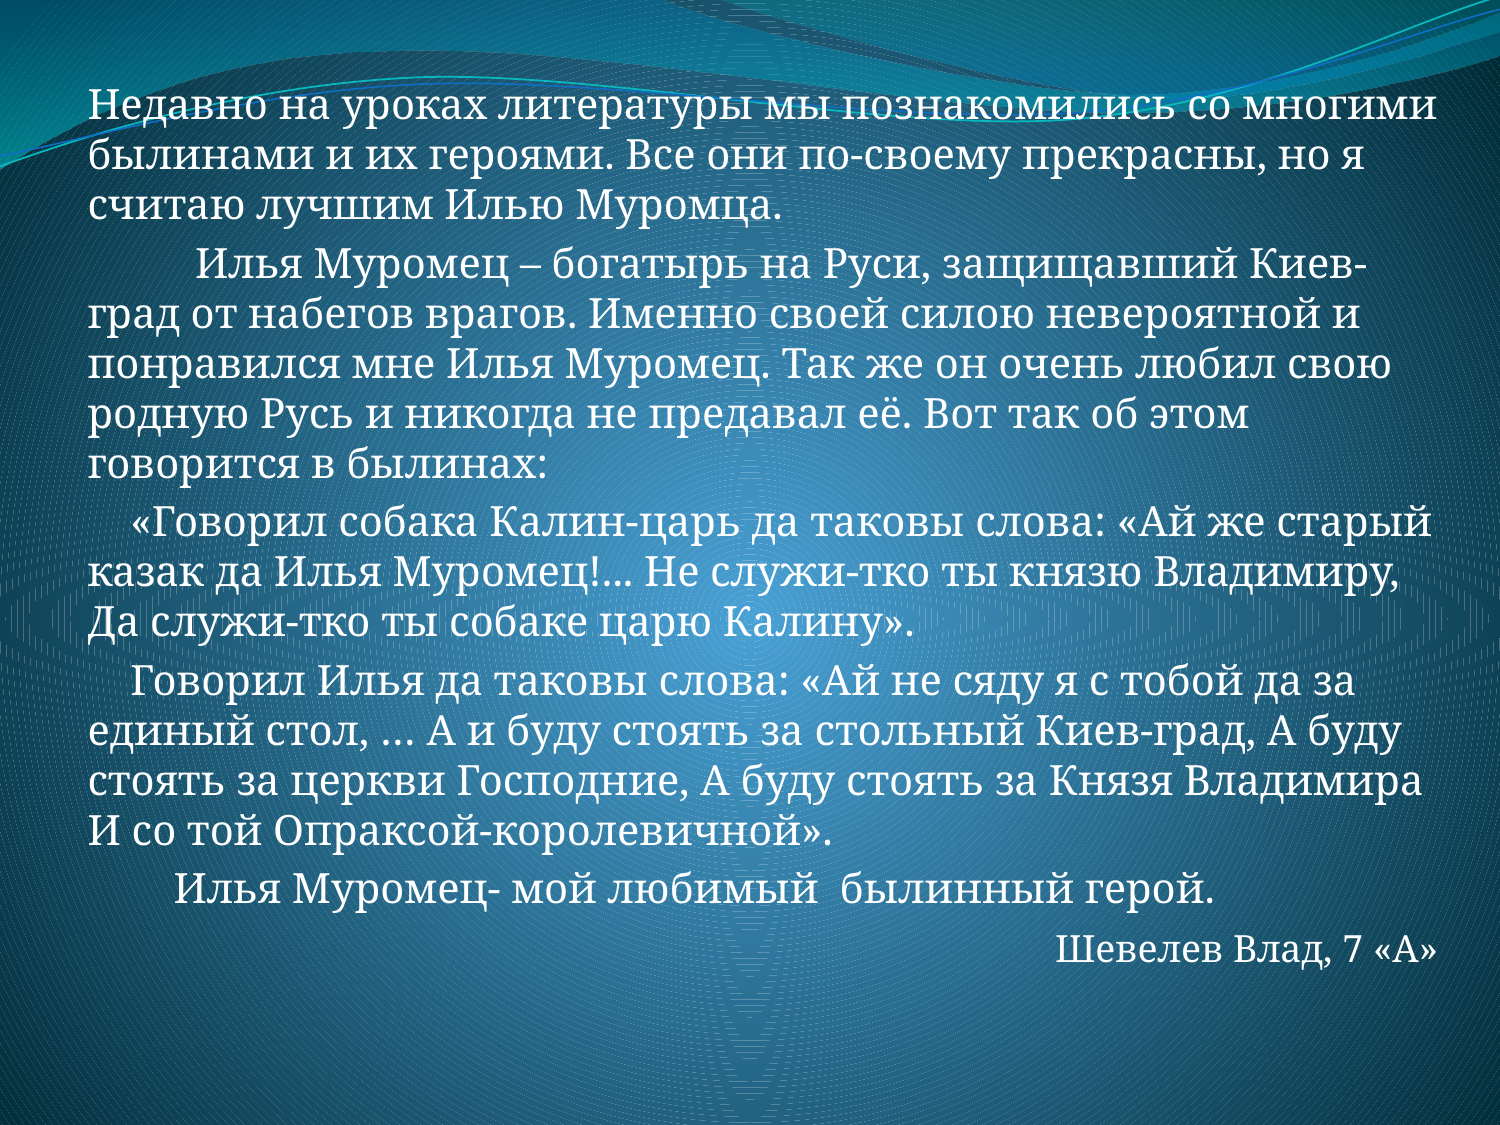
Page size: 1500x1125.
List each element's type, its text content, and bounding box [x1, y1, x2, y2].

subtitle Недавно на уроках литературы мы познакомились со многими былинами и их героями. Все они по-своему прекрасны, но я считаю лучшим Илью Муромца. Илья Муромец – богатырь на Руси, защищавший Киев-град от набегов врагов. Именно своей силою невероятной и понравился мне Илья Муромец. Так же он очень любил свою родную Русь и никогда не предавал её. Вот так об этом говорится в былинах: «Говорил собака Калин-царь да таковы слова: «Ай же старый казак да Илья Муромец!... Не служи-тко ты князю Владимиру, Да служи-тко ты собаке царю Калину». Говорил Илья да таковы слова: «Ай не сяду я с тобой да за единый стол, … А и буду стоять за стольный Киев-град, А буду стоять за церкви Господние, А буду стоять за Князя Владимира И со той Опраксой-королевичной». Илья Муромец- мой любимый былинный герой. Шевелев Влад, 7 «А» [87, 70, 1465, 1020]
